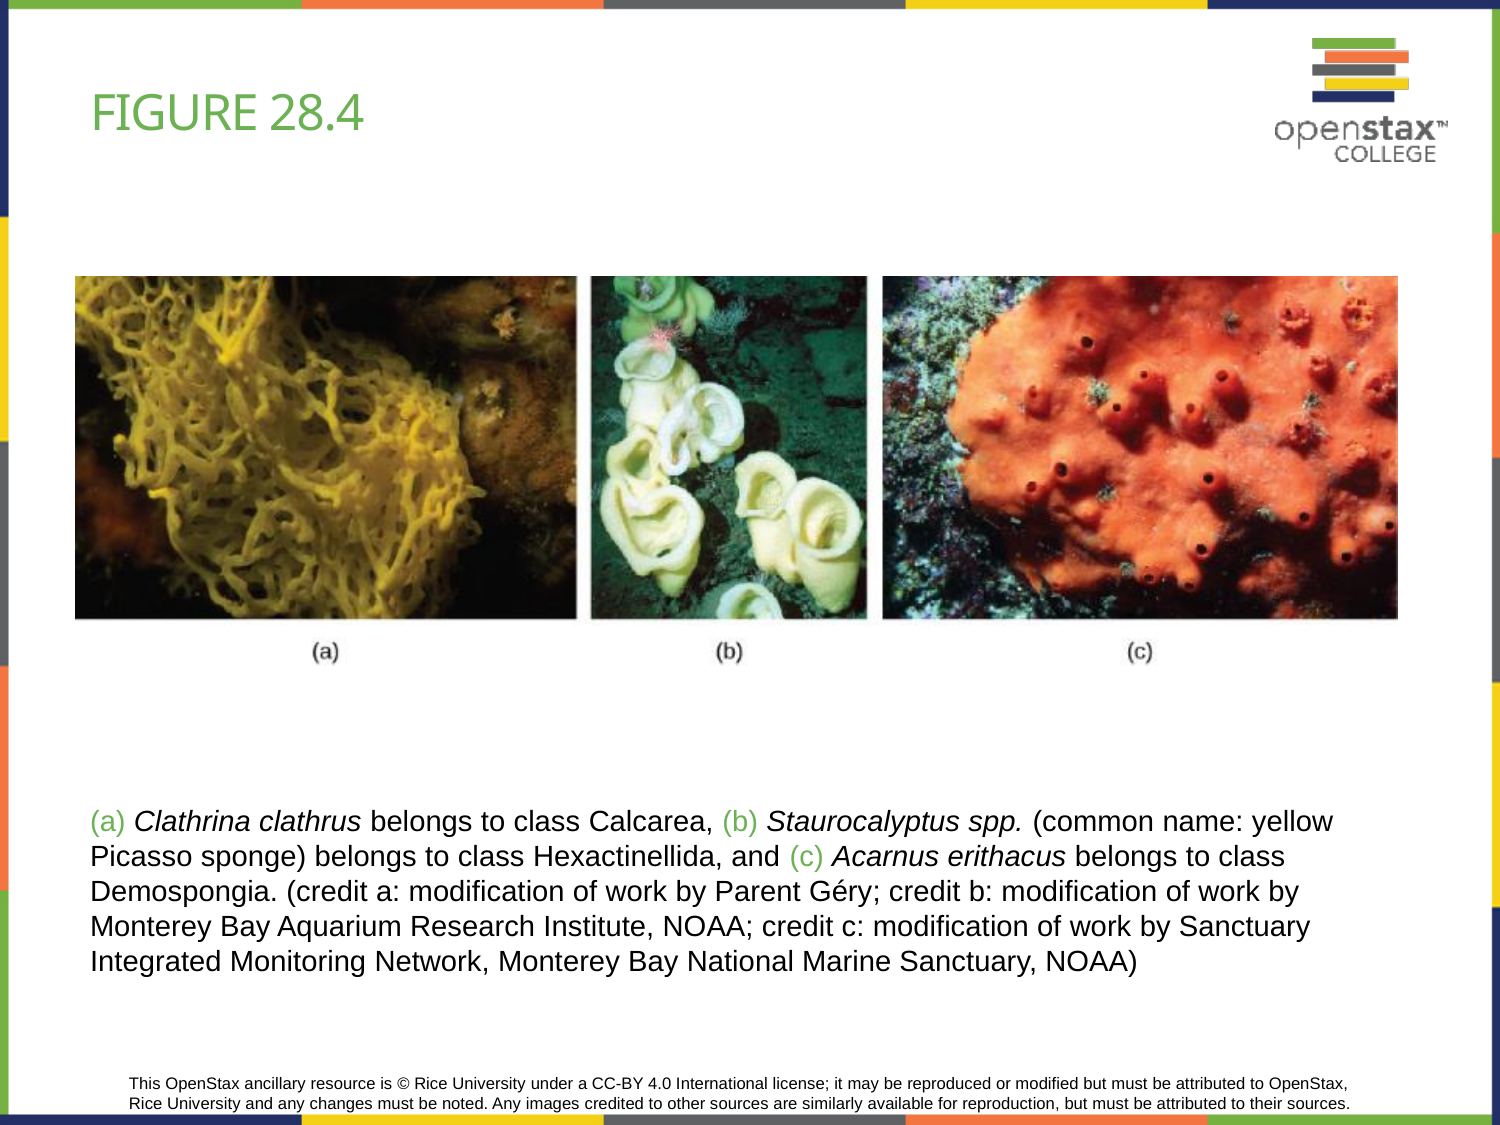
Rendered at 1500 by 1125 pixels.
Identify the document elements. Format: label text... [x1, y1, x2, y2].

list (a) Clathrina clathrus belongs to class Calcarea, (b) Staurocalyptus spp. (common name: yellow Picasso sponge) belongs to class Hexactinellida, and (c) Acarnus erithacus belongs to class Demospongia. (credit a: modification of work by Parent Géry; credit b: modification of work by Monterey Bay Aquarium Research Institute, NOAA; credit c: modification of work by Sanctuary Integrated Monitoring Network, Monterey Bay National Marine Sanctuary, NOAA) [75, 794, 1398, 986]
footer This OpenStax ancillary resource is © Rice University under a CC-BY 4.0 International license; it may be reproduced or modified but must be attributed to OpenStax, Rice University and any changes must be noted. Any images credited to other sources are similarly available for reproduction, but must be attributed to their sources. [113, 1065, 1386, 1112]
picture [0, 0, 1500, 1125]
title Figure 28.4 [75, 39, 1273, 148]
